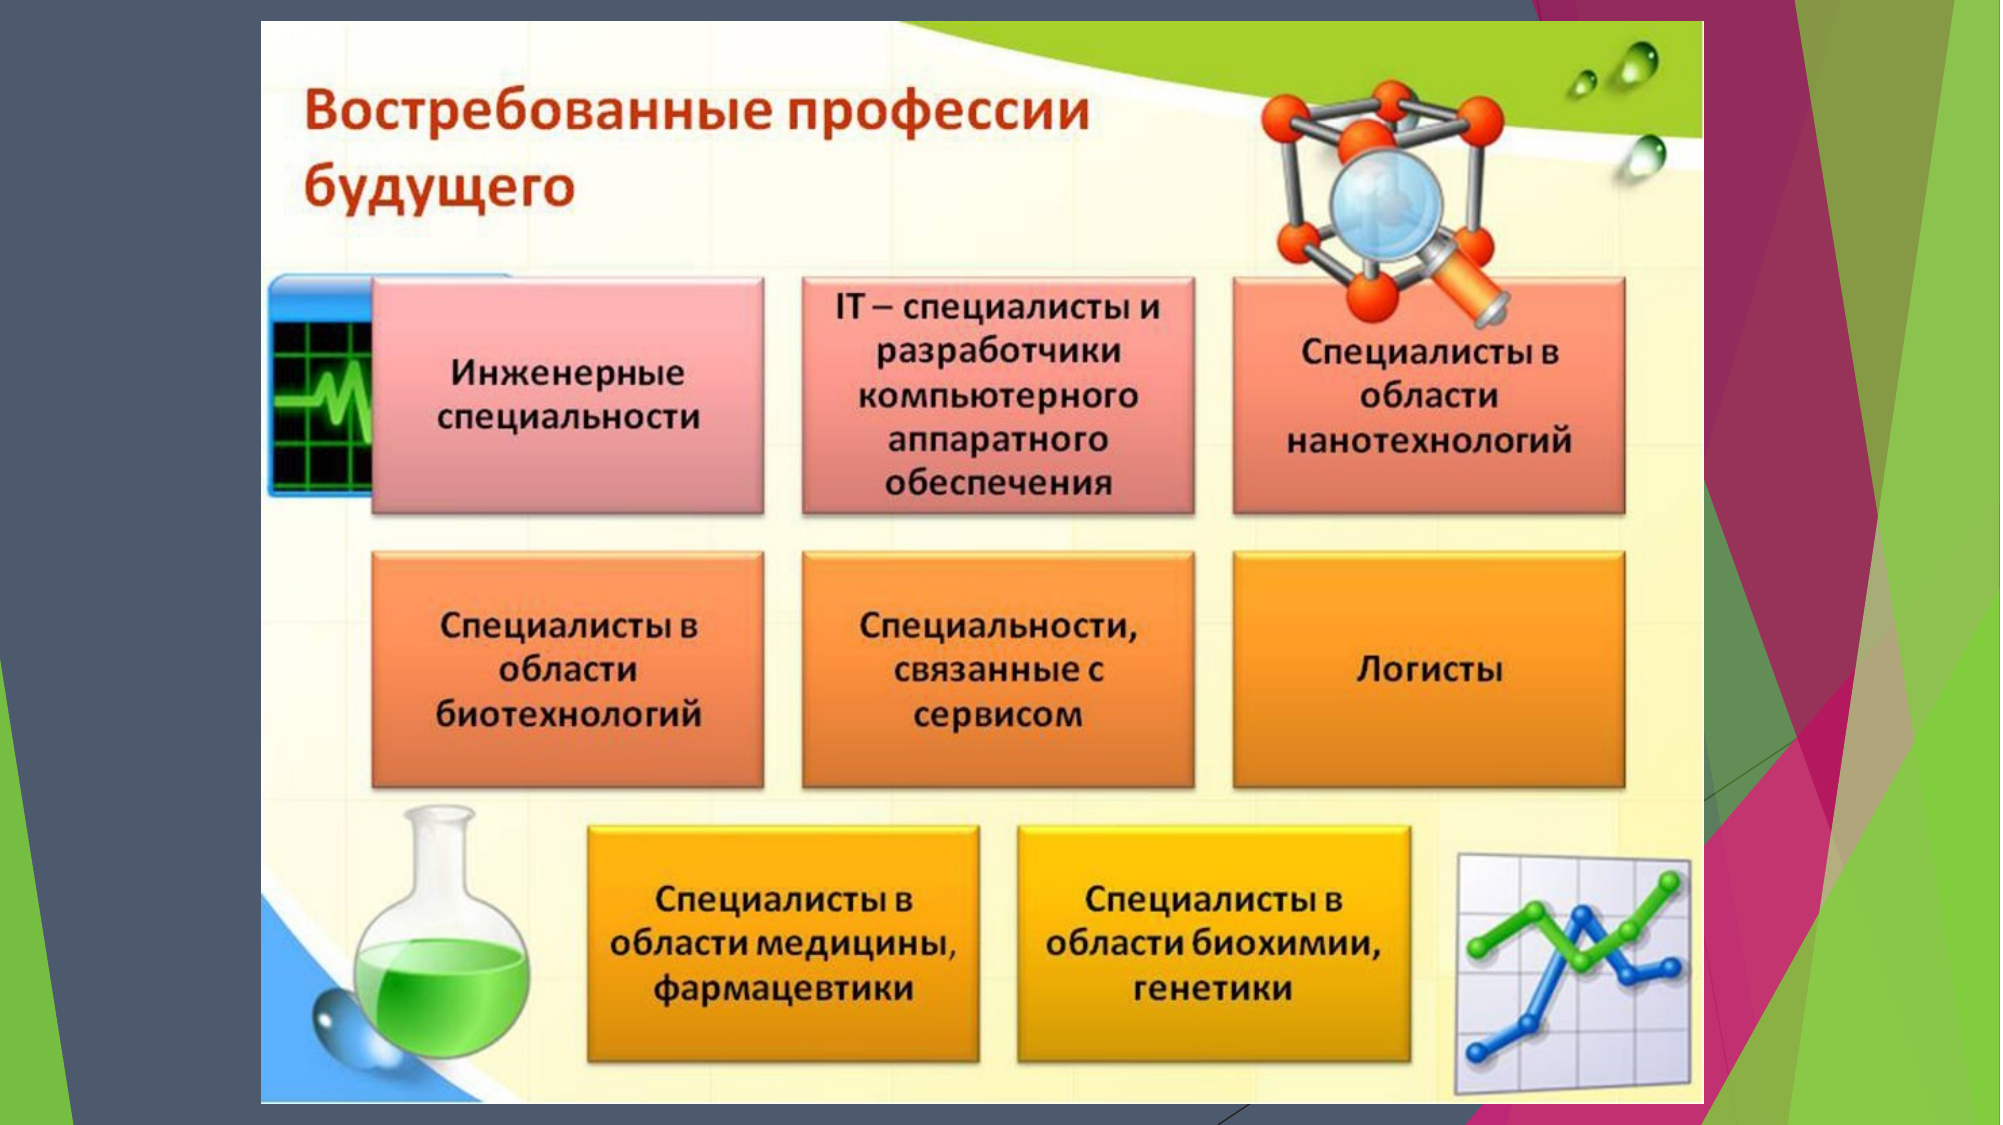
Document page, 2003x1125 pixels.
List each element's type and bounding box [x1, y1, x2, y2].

picture [260, 21, 1704, 1104]
